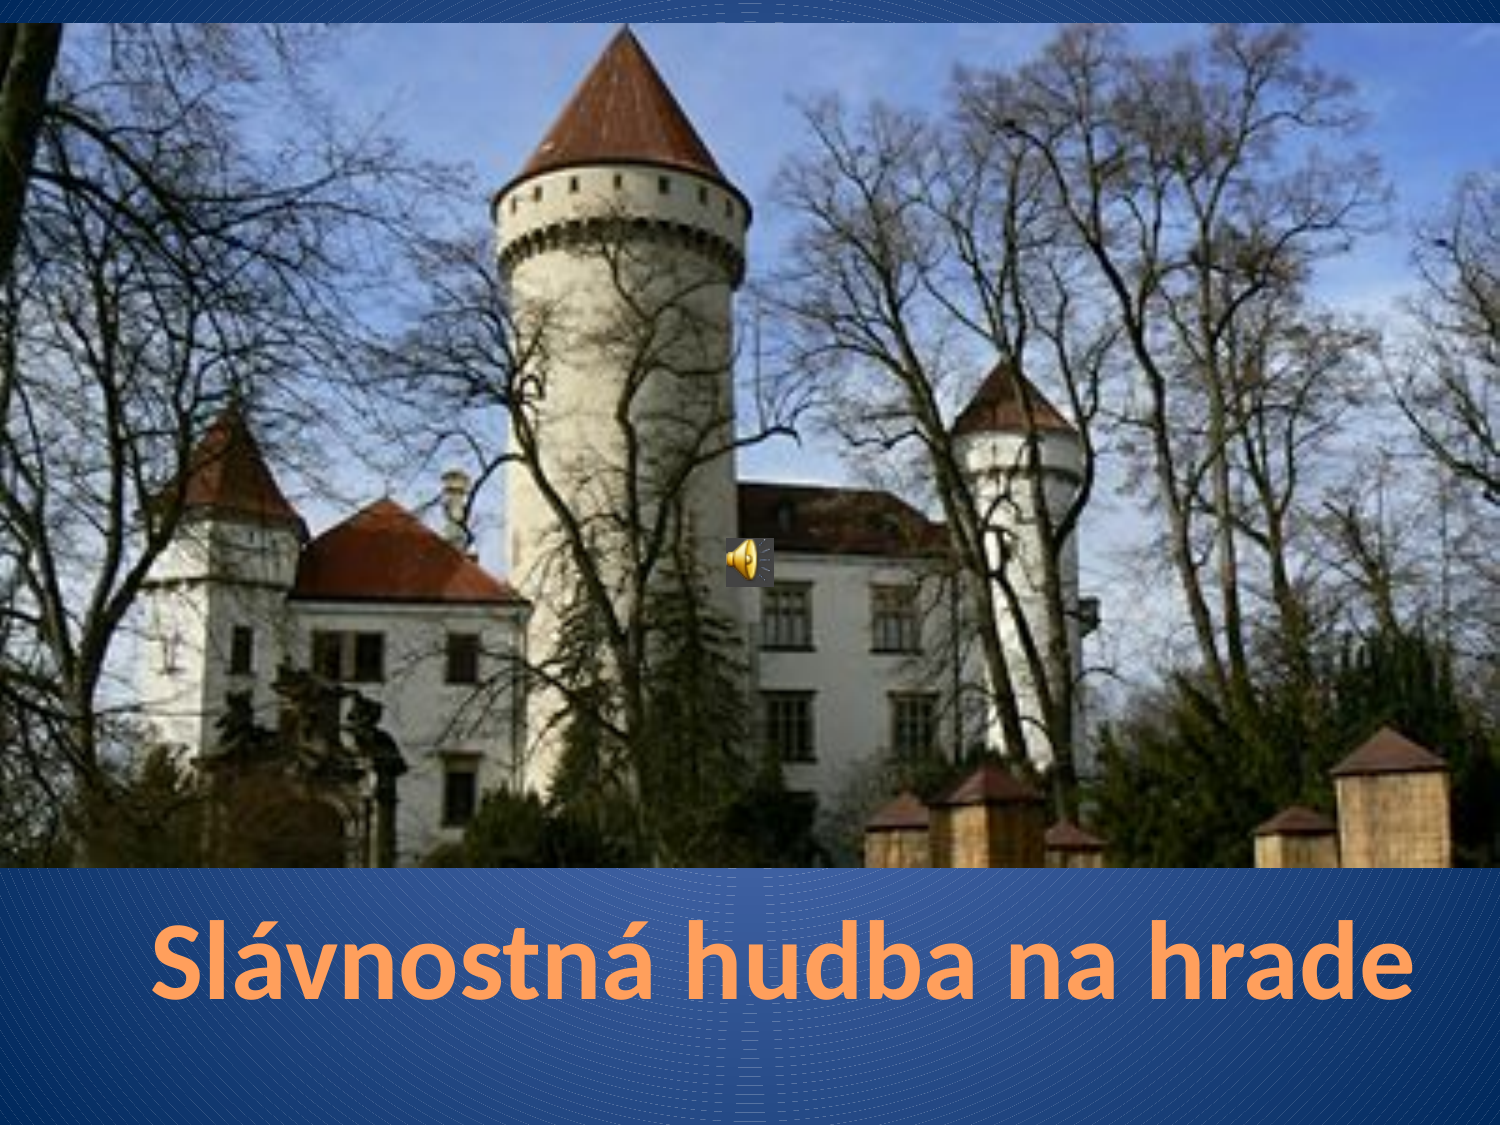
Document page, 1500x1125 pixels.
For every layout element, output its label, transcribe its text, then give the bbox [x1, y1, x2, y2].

picture [0, 23, 1500, 868]
text_box Slávnostná hudba na hrade [135, 879, 1432, 1030]
